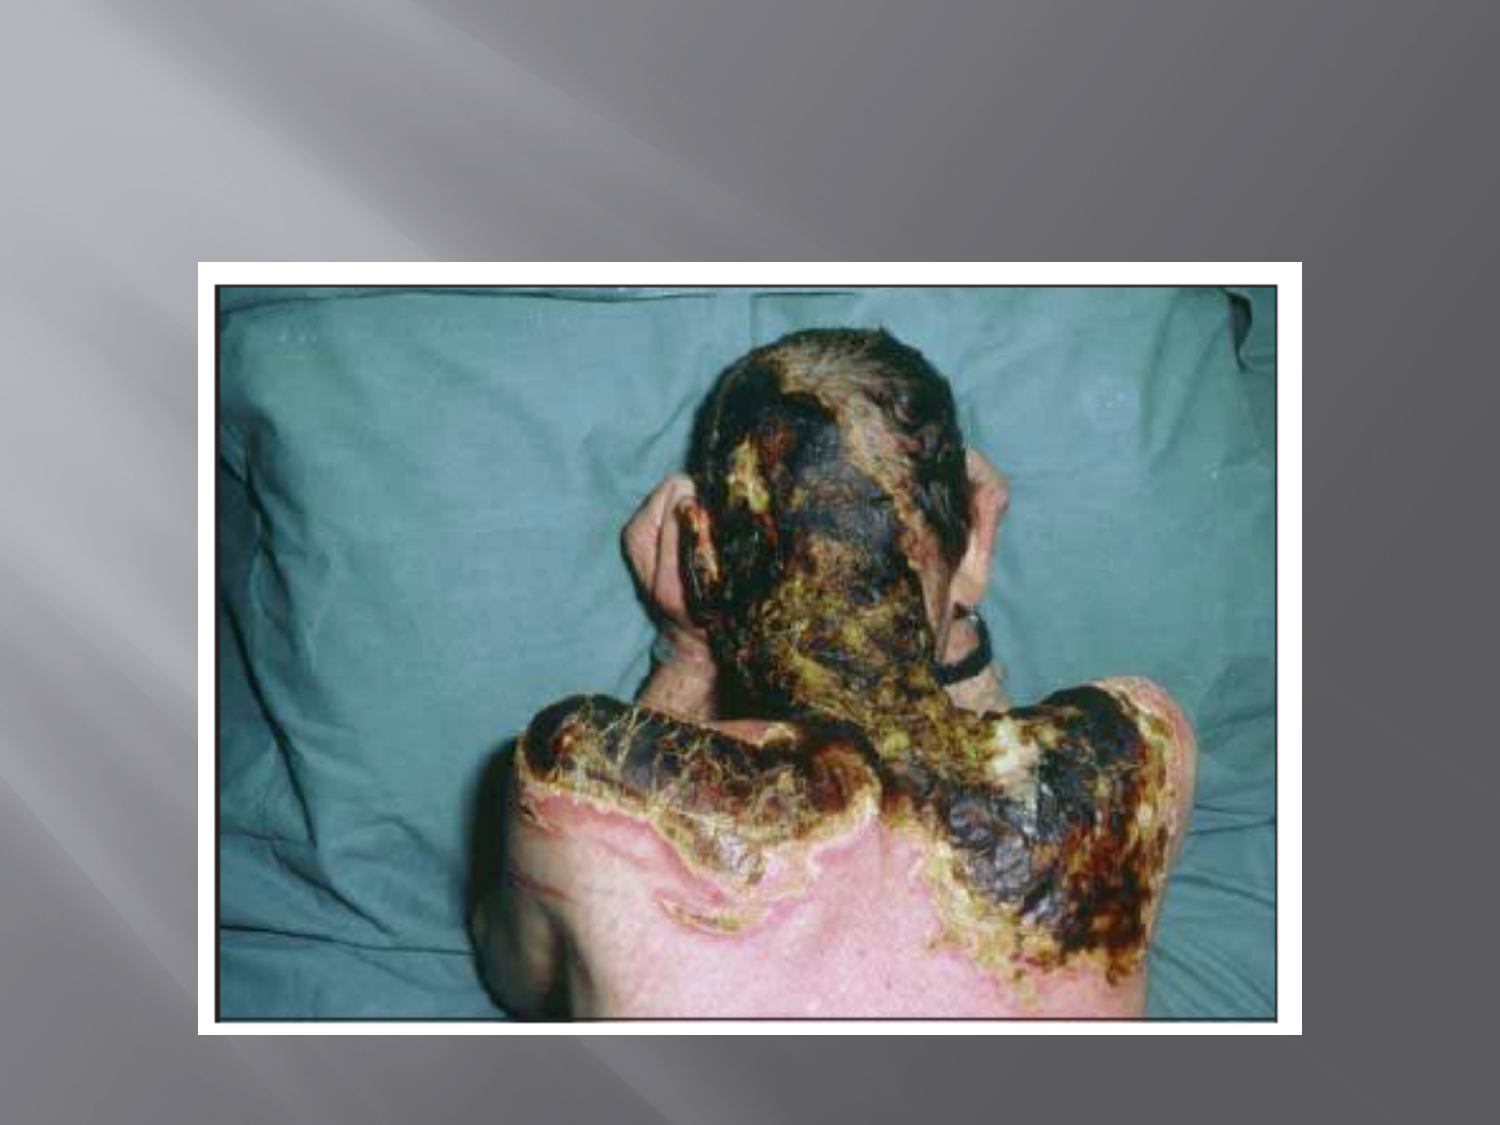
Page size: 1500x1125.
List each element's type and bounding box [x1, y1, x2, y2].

list [198, 262, 1302, 1036]
